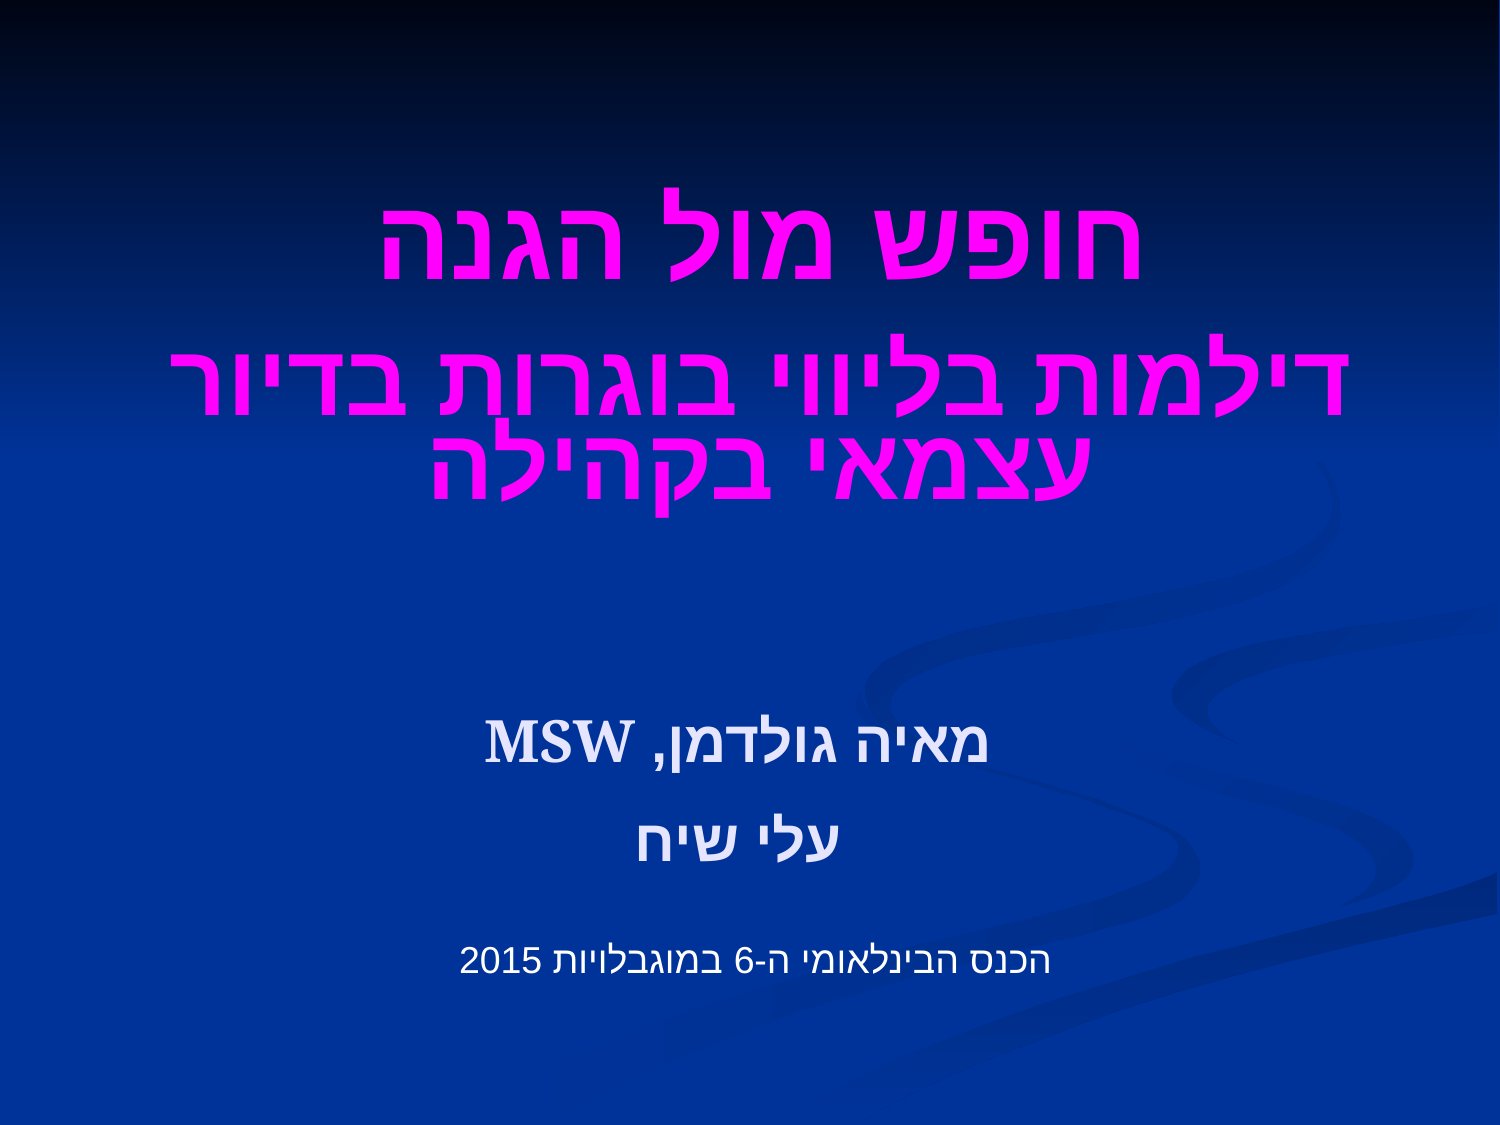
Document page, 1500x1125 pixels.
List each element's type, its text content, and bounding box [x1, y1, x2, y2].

text_box חופש מול הגנה דילמות בליווי בוגרות בדיור עצמאי בקהילה [135, 196, 1388, 524]
text_box הכנס הבינלאומי ה-6 במוגבלויות 2015 [135, 928, 1376, 989]
text_box מאיה גולדמן, MSW עלי שיח [159, 597, 1317, 881]
